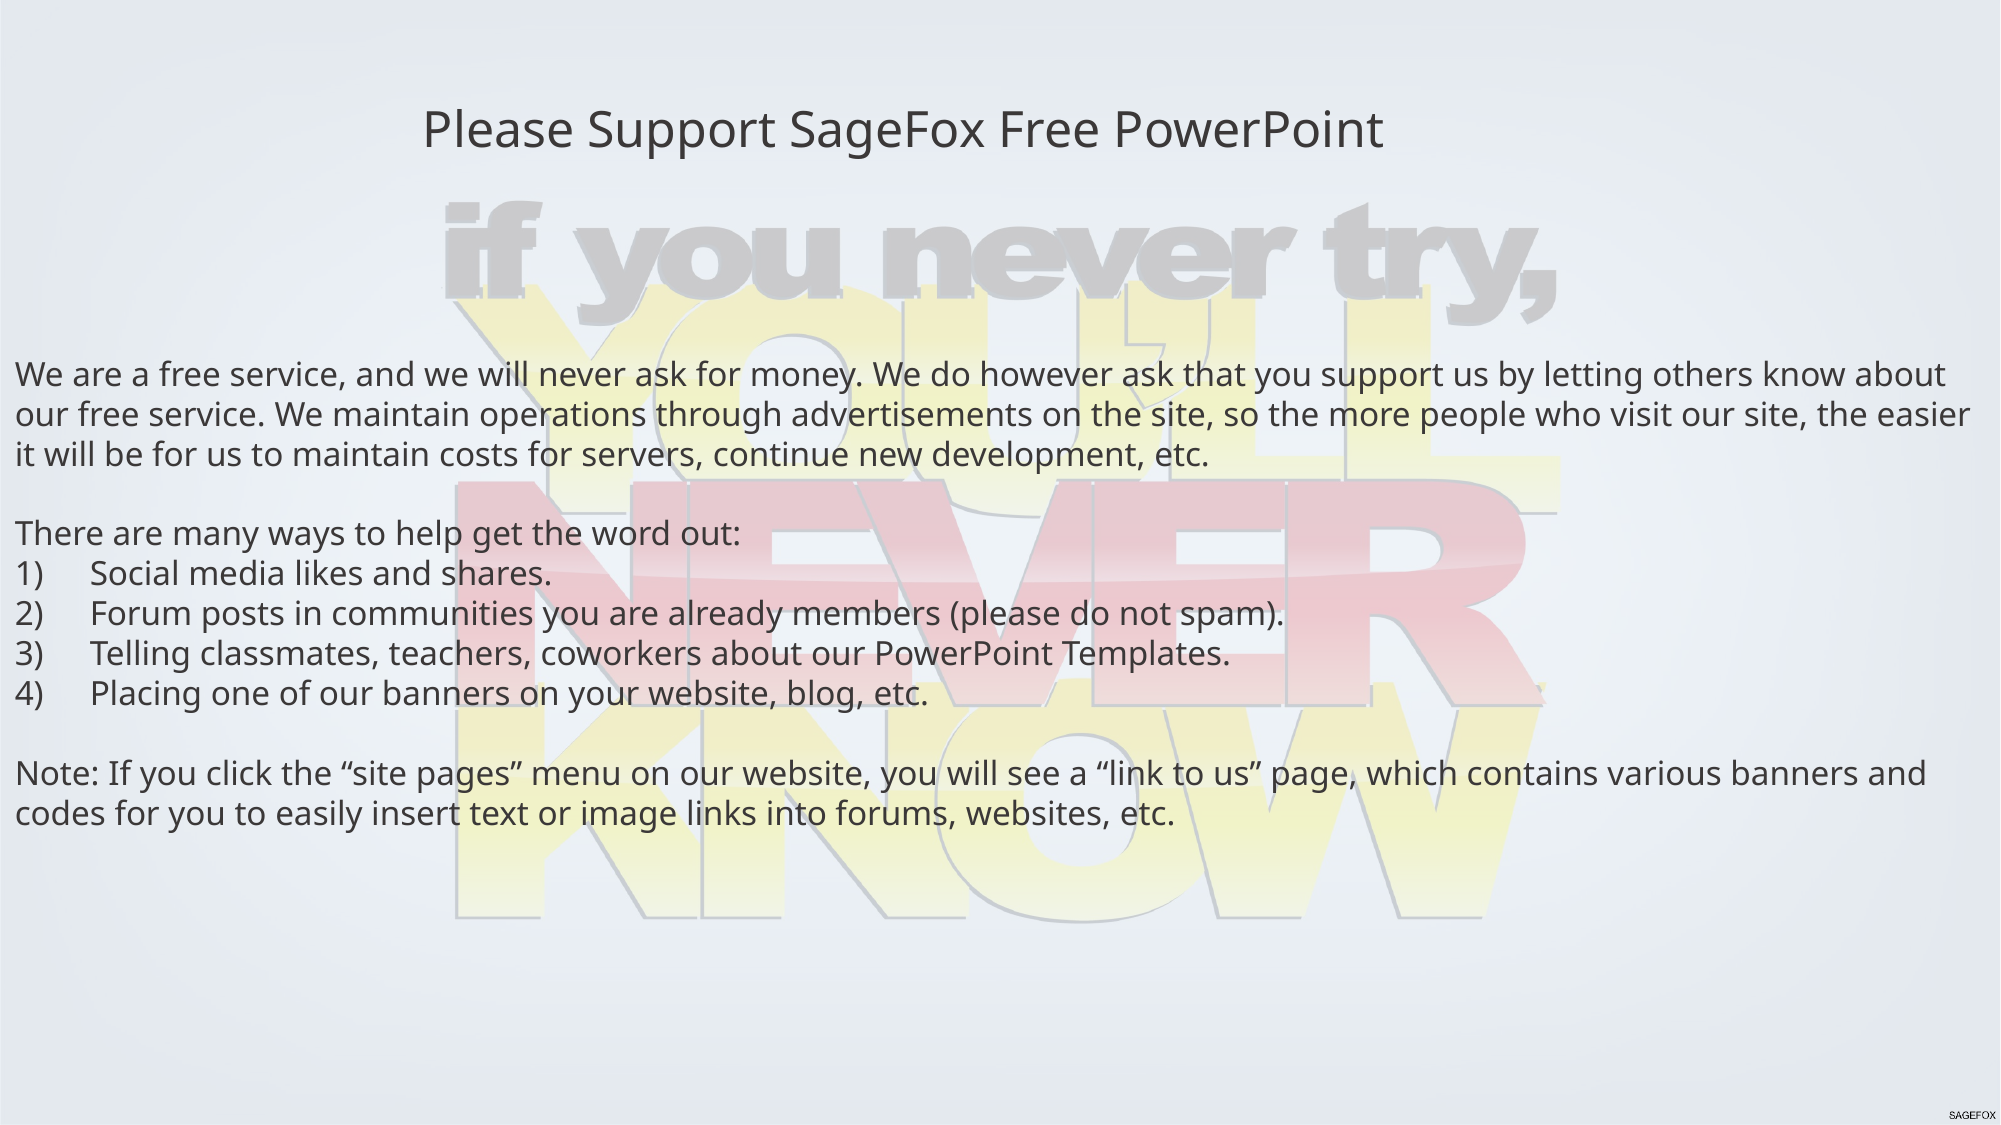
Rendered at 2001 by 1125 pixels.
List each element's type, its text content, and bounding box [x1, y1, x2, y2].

title Please Support SageFox Free PowerPoint [363, 72, 1444, 190]
text_box We are a free service, and we will never ask for money. We do however ask that you support us by letting others know about our free service. We maintain operations through advertisements on the site, so the more people who visit our site, the easier it will be for us to maintain costs for servers, continue new development, etc. There are many ways to help get the word out: Social media likes and shares. Forum posts in communities you are already members (please do not spam). Telling classmates, teachers, coworkers about our PowerPoint Templates. Placing one of our banners on your website, blog, etc. Note: If you click the “site pages” menu on our website, you will see a “link to us” page, which contains various banners and codes for you to easily insert text or image links into forums, websites, etc. [0, 0, 2000, 1125]
